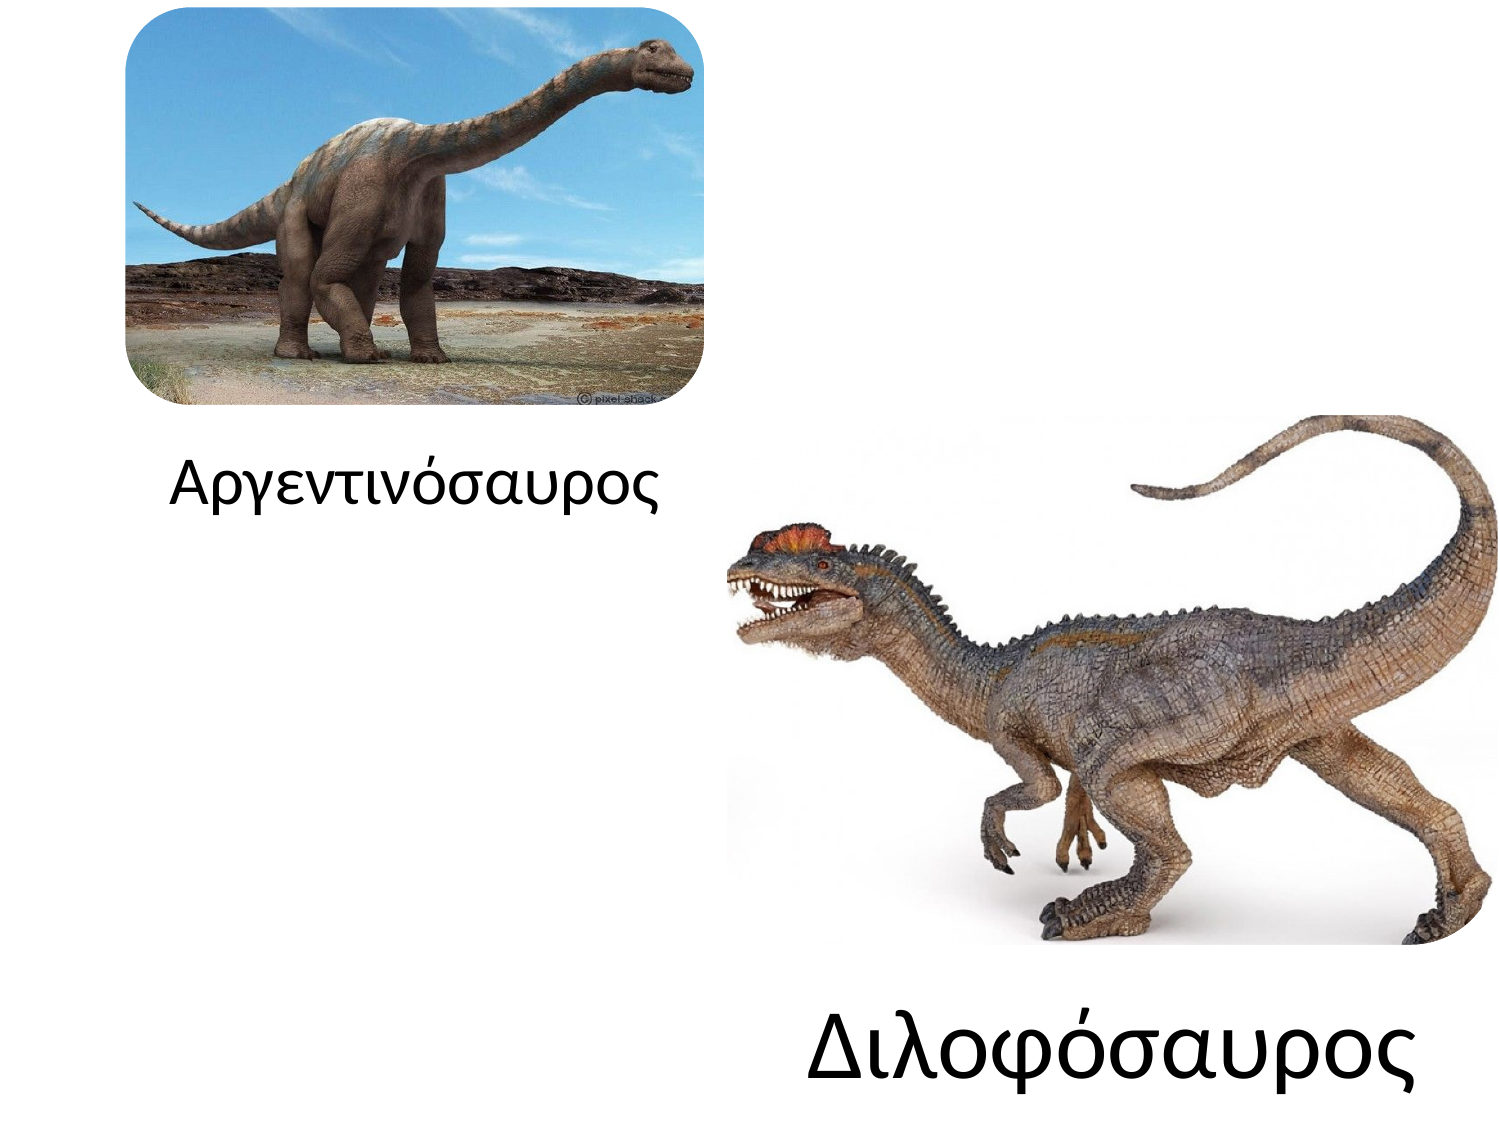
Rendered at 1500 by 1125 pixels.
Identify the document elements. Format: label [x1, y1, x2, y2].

text_box [1, 4, 828, 624]
text_box [724, 353, 1500, 1125]
